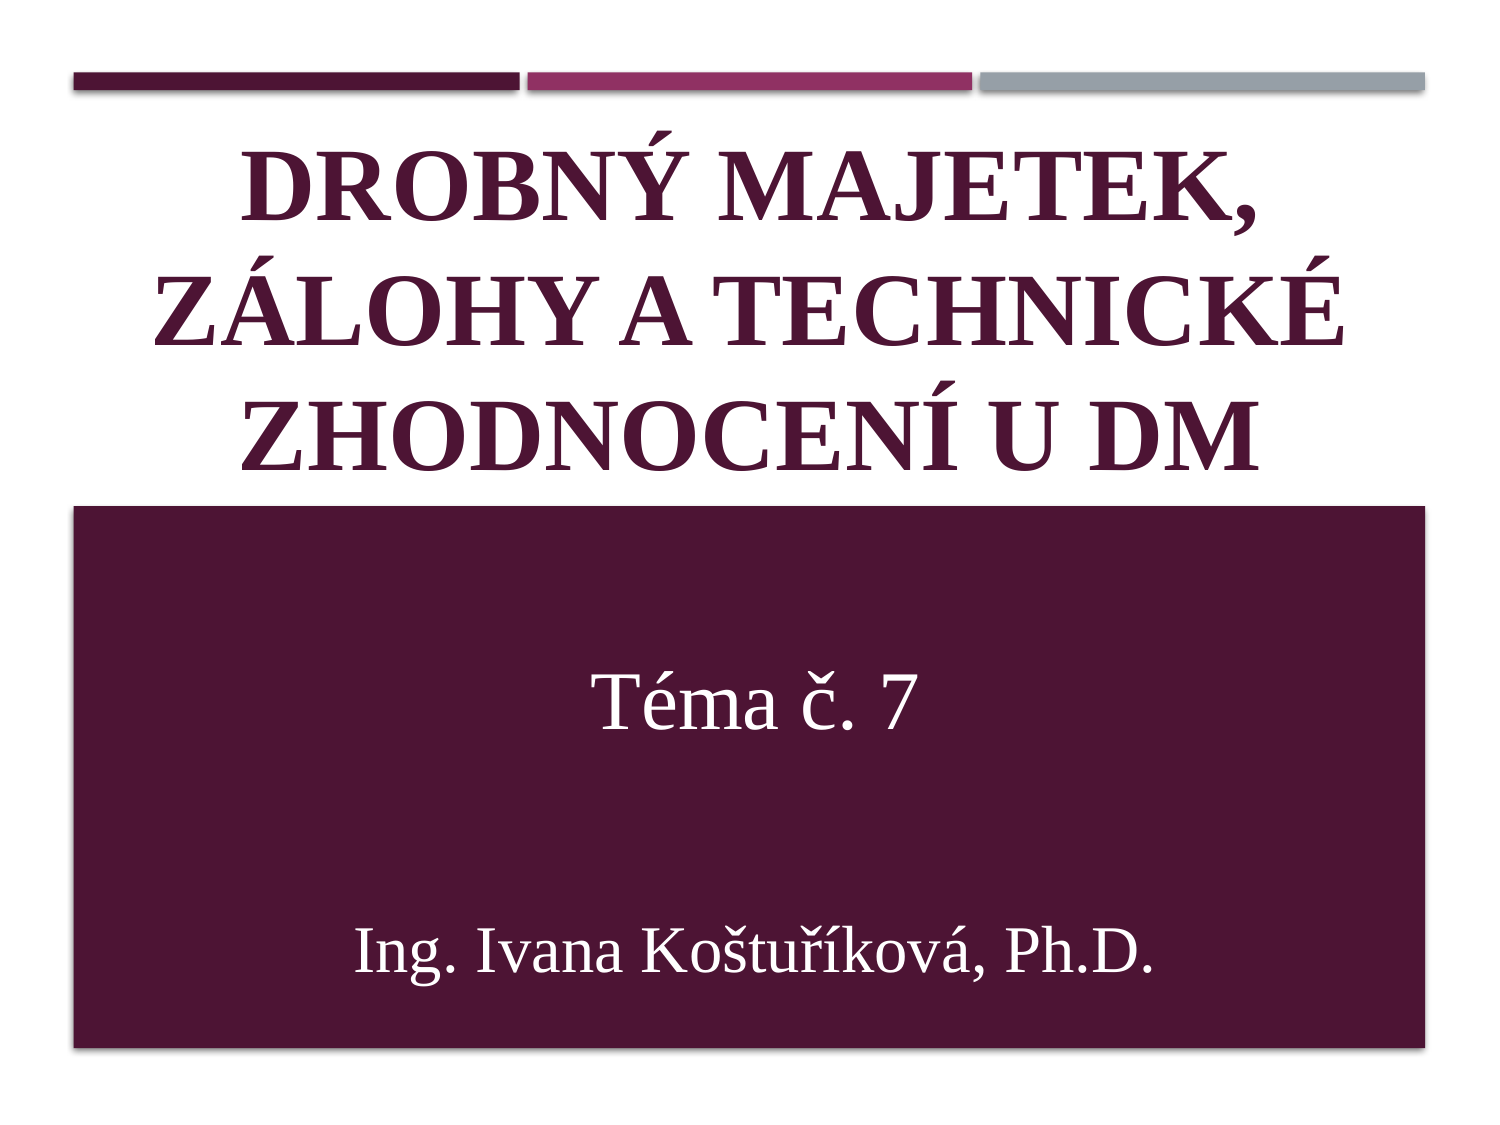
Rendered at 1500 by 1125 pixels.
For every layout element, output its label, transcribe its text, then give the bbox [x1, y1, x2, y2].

text_box DROBNÝ MAJETEK, ZÁLOHY A TECHNICKÉ ZHODNOCENÍ U DM [77, 109, 1423, 499]
title Téma č. 7 Ing. Ivana Koštuříková, Ph.D. [100, 517, 1412, 994]
